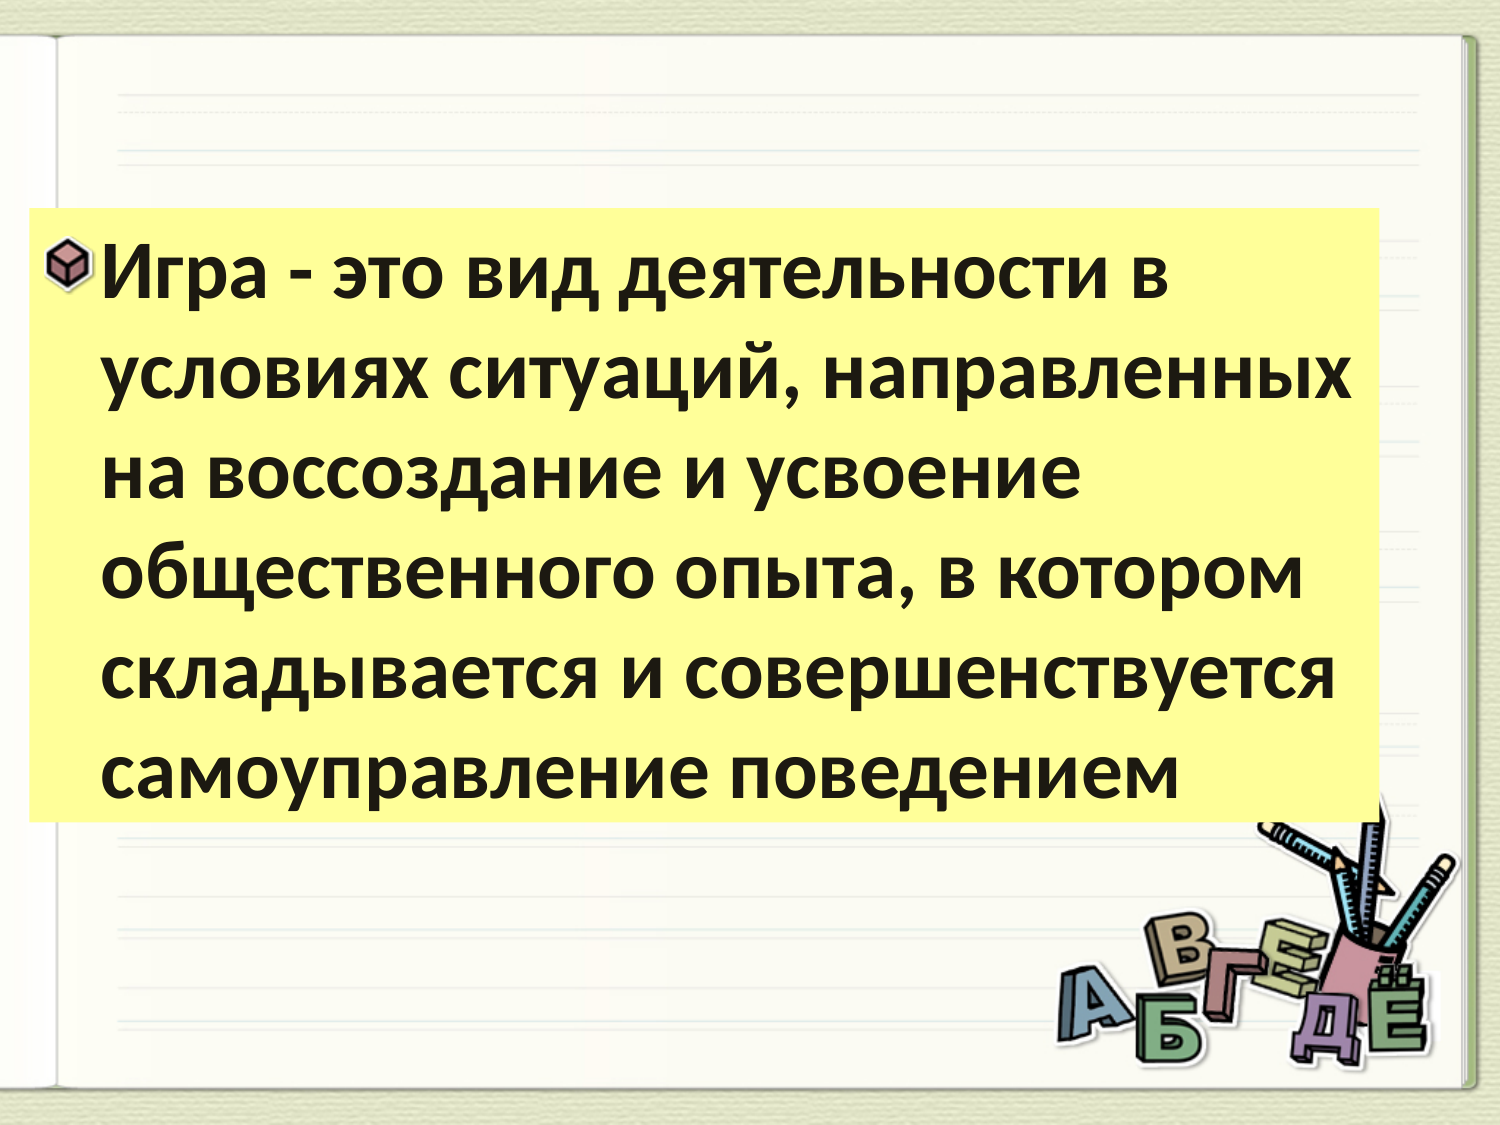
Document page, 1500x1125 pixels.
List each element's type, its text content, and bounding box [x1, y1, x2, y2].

list Игра - это вид деятельности в условиях ситуаций, направленных на воссоздание и усвоение общественного опыта, в котором складывается и совершенствуется самоуправление поведением [29, 207, 1380, 823]
picture [0, 0, 1500, 1125]
